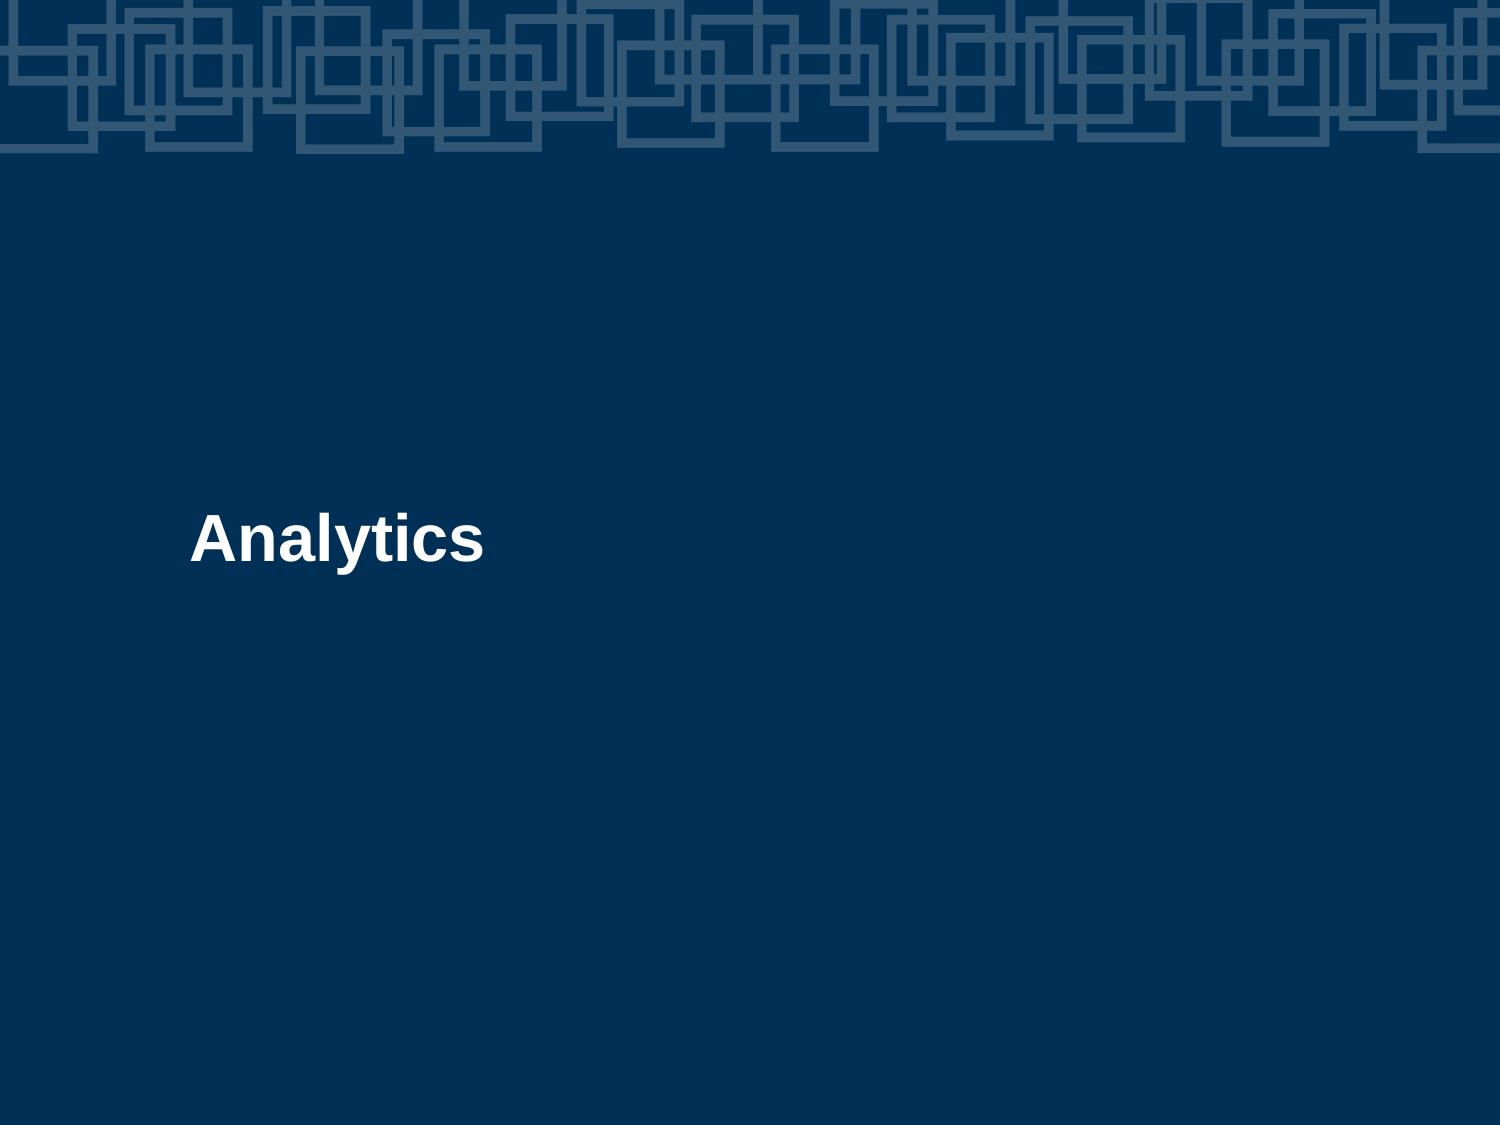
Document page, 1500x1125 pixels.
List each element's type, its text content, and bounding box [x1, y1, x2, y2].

list Analytics [174, 487, 1325, 638]
picture [0, 0, 1500, 1125]
